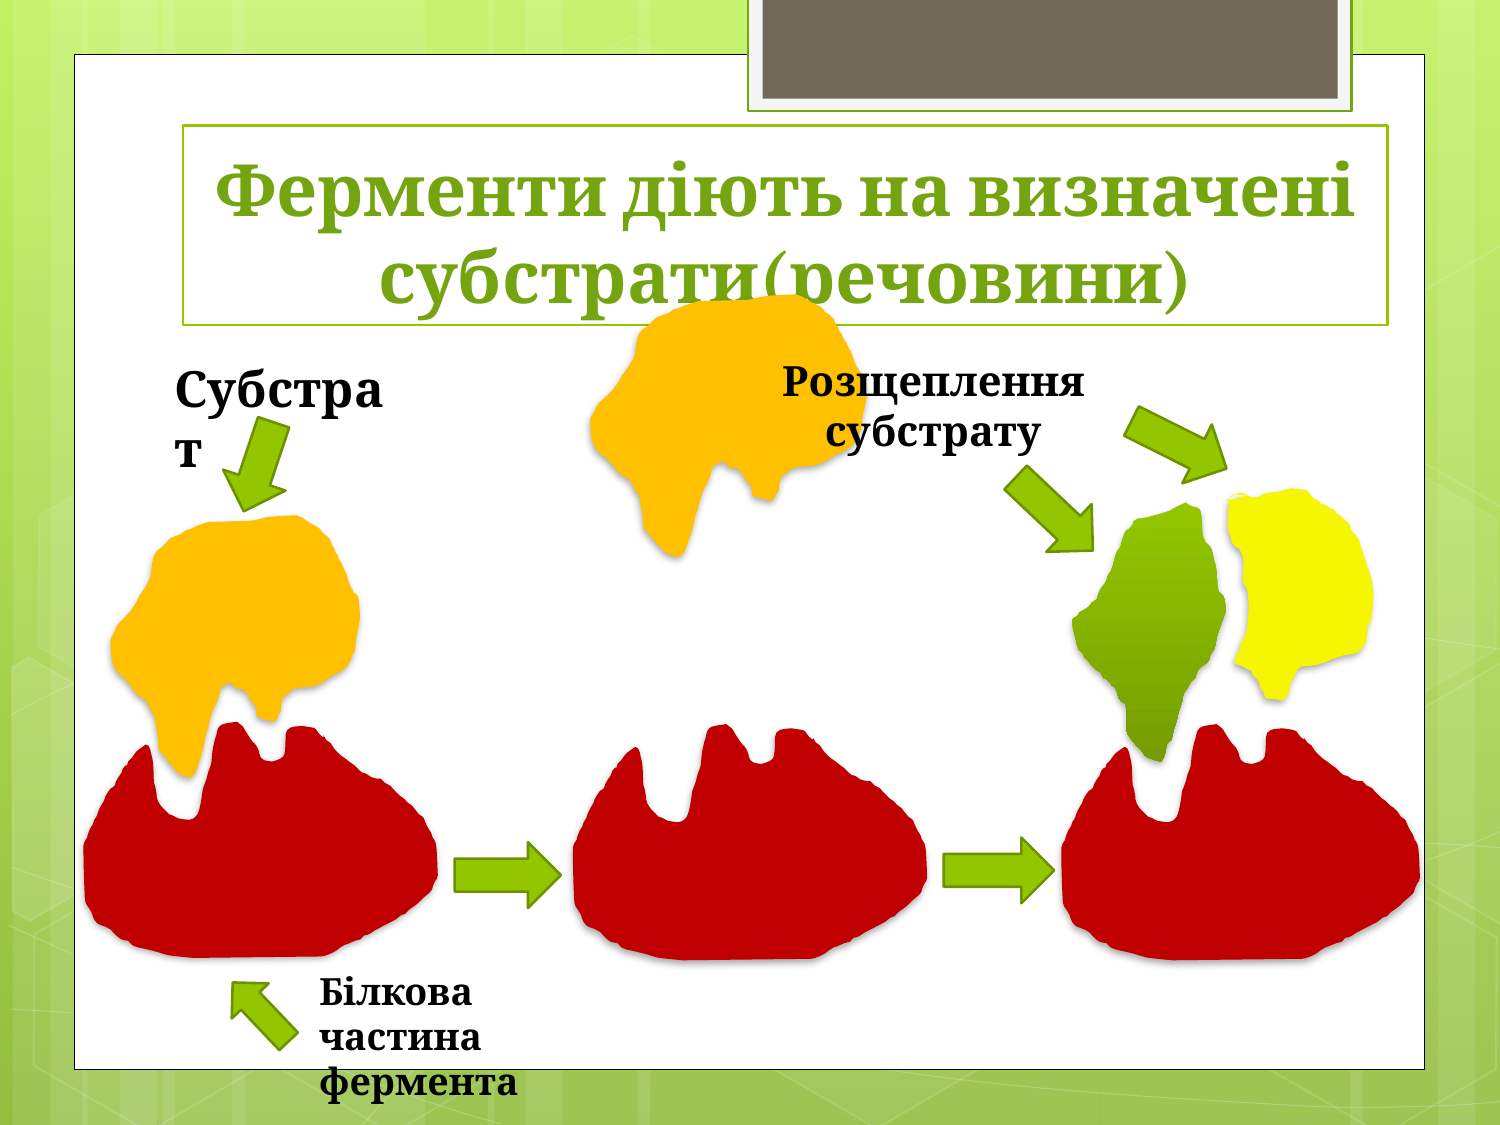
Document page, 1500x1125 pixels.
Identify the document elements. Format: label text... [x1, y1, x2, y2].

text_box [221, 415, 291, 513]
text_box [1225, 486, 1375, 702]
text_box [1003, 464, 1095, 554]
text_box [230, 981, 299, 1052]
text_box [1059, 722, 1422, 962]
text_box Субстрат [159, 349, 408, 485]
text_box [110, 515, 361, 778]
text_box Розщеплення субстрату [762, 347, 1105, 462]
text_box [453, 841, 562, 910]
text_box [83, 721, 438, 958]
text_box [590, 294, 849, 557]
text_box [572, 724, 928, 961]
text_box Білкова частина фермента [303, 960, 650, 1111]
text_box [942, 836, 1056, 905]
text_box [1072, 502, 1226, 762]
title Ферменти діють на визначені субстрати(речовини) [182, 124, 1389, 326]
text_box [1122, 405, 1228, 485]
